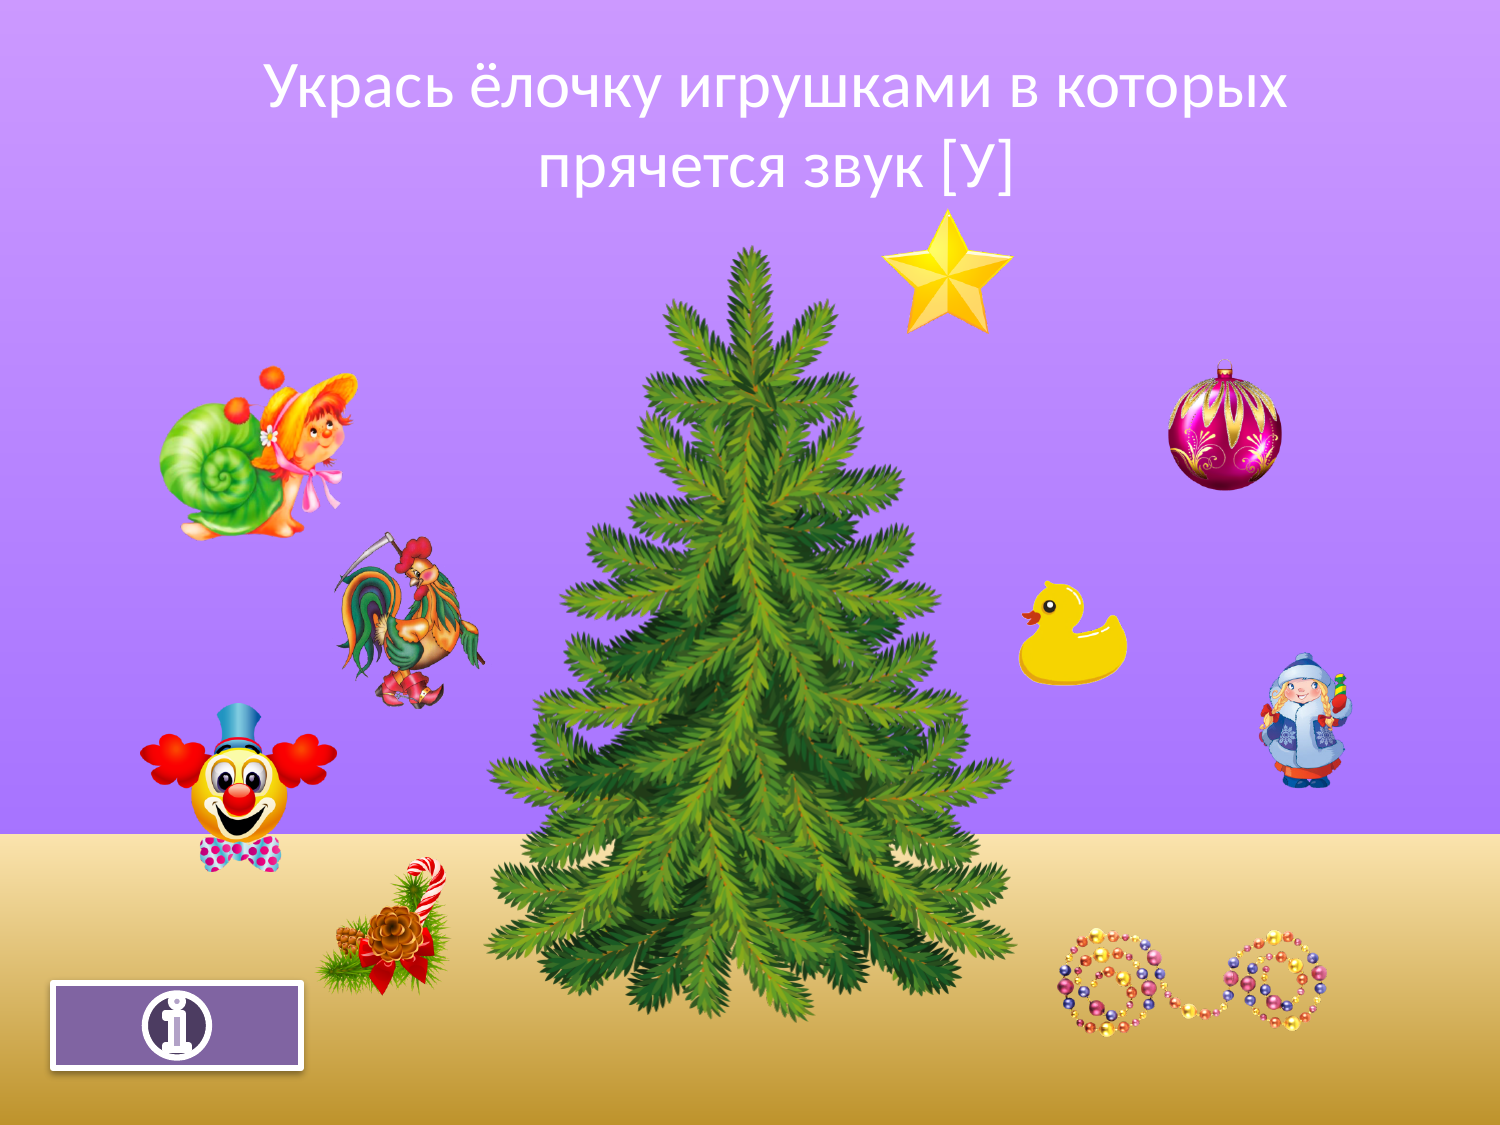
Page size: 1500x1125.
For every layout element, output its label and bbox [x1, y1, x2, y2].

text_box [0, 0, 1500, 1125]
picture [1056, 928, 1327, 1038]
picture [140, 207, 1149, 1023]
picture [1241, 645, 1374, 797]
picture [1151, 351, 1299, 498]
